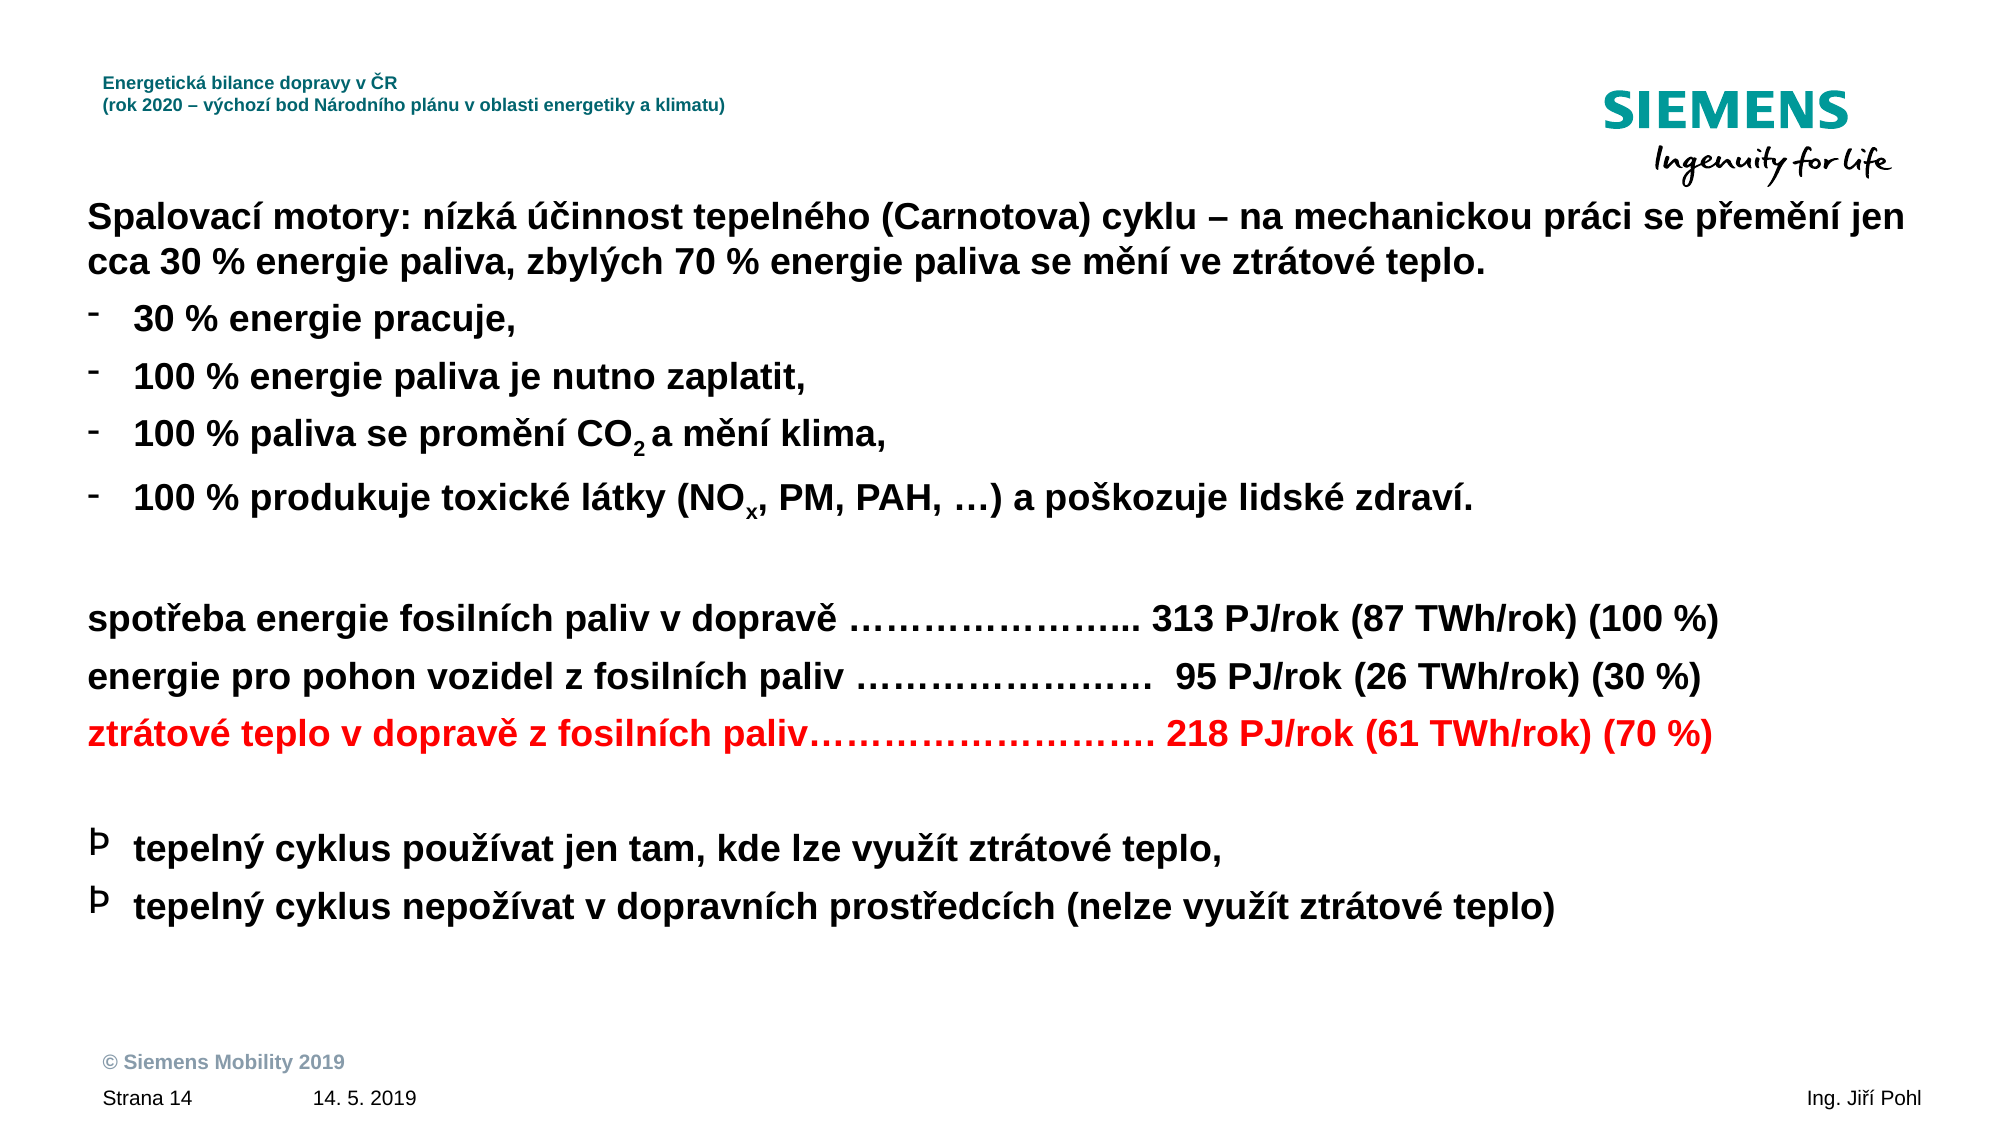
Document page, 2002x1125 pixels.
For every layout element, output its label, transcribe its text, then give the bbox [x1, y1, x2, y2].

title Energetická bilance dopravy v ČR (rok 2020 – výchozí bod Národního plánu v oblasti energetiky a klimatu) [0, 0, 1989, 154]
text_box Spalovací motory: nízká účinnost tepelného (Carnotova) cyklu – na mechanickou práci se přemění jen cca 30 % energie paliva, zbylých 70 % energie paliva se mění ve ztrátové teplo. 30 % energie pracuje, 100 % energie paliva je nutno zaplatit, 100 % paliva se promění CO2 a mění klima, 100 % produkuje toxické látky (NOx, PM, PAH, …) a poškozuje lidské zdraví. spotřeba energie fosilních paliv v dopravě …………………... 313 PJ/rok (87 TWh/rok) (100 %) energie pro pohon vozidel z fosilních paliv …………………… 95 PJ/rok (26 TWh/rok) (30 %) ztrátové teplo v dopravě z fosilních paliv………………………. 218 PJ/rok (61 TWh/rok) (70 %) tepelný cyklus používat jen tam, kde lze využít ztrátové teplo, tepelný cyklus nepožívat v dopravních prostředcích (nelze využít ztrátové teplo) [72, 184, 1988, 935]
